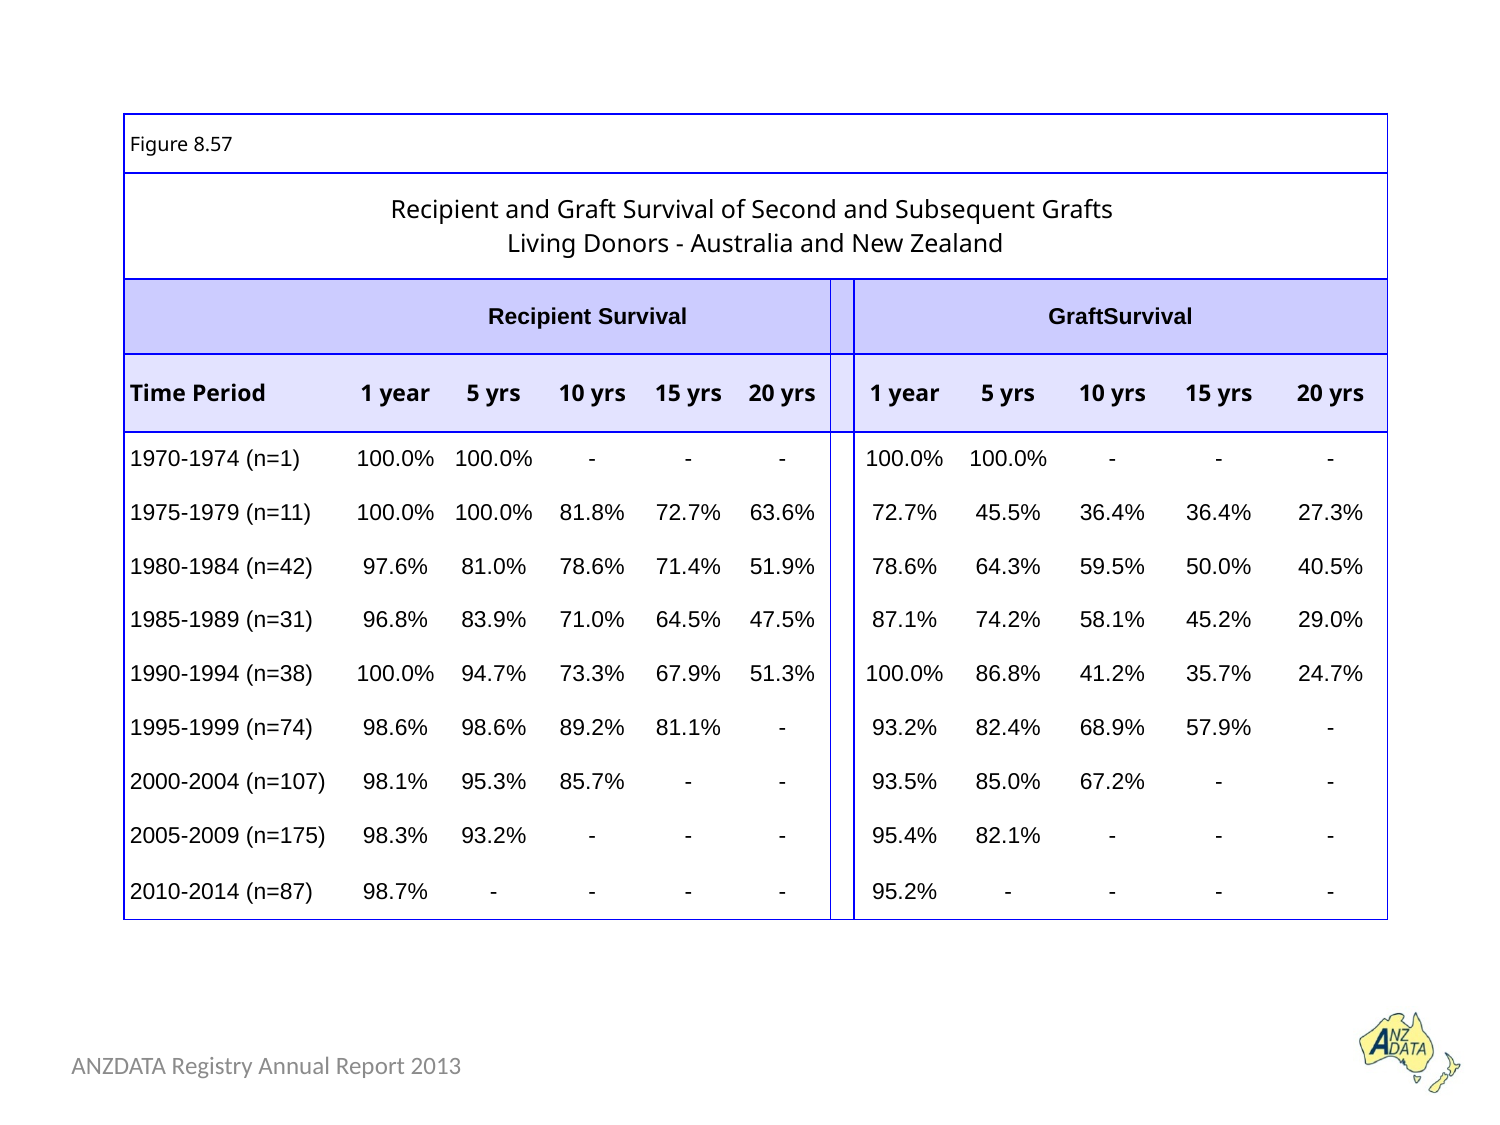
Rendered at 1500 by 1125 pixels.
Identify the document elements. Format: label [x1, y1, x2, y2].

table_cell [831, 433, 853, 919]
table_cell [855, 433, 1387, 919]
table_header [125, 115, 1387, 172]
table_cell [855, 280, 1387, 353]
table_cell [831, 355, 853, 431]
table_cell [125, 433, 830, 919]
text_box [1074, 751, 1500, 1125]
table_cell [125, 280, 830, 353]
table_cell [855, 355, 1387, 431]
table_cell [831, 280, 853, 353]
table_cell [125, 355, 830, 431]
footer [29, 1035, 505, 1095]
table_cell [125, 174, 1387, 278]
picture [1353, 1006, 1465, 1102]
